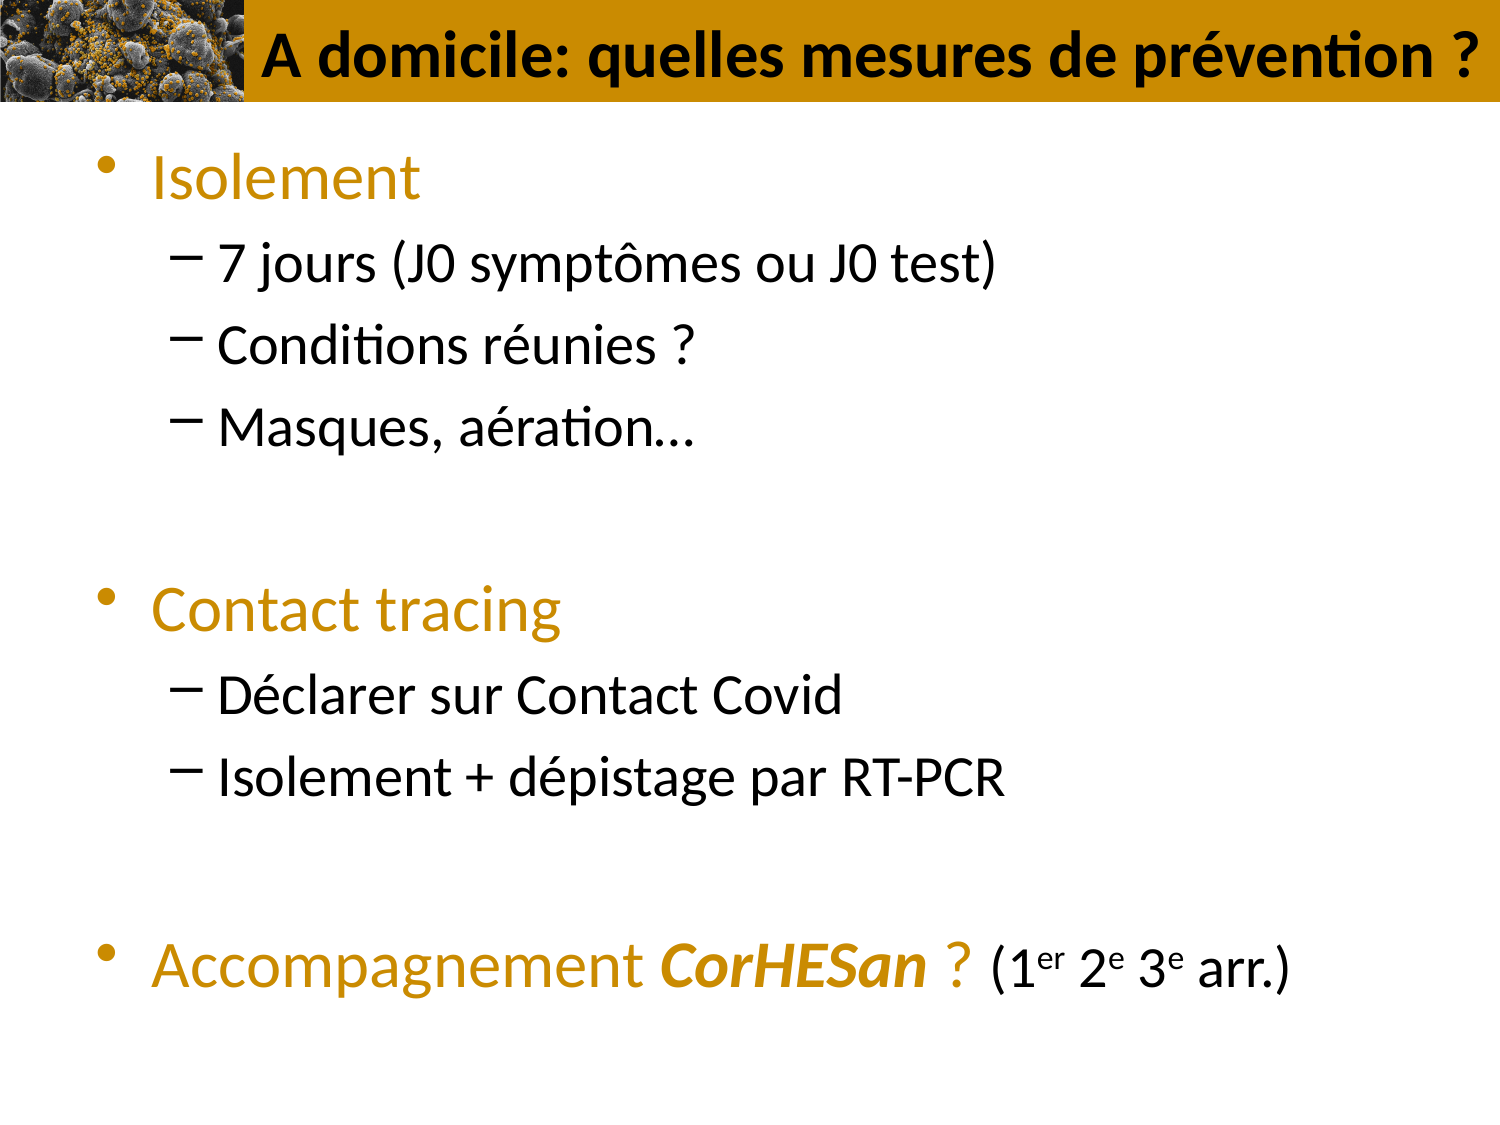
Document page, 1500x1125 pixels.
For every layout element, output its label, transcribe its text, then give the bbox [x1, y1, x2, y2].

title A domicile: quelles mesures de prévention ? [244, 0, 1500, 102]
picture [0, 0, 244, 102]
list Isolement 7 jours (J0 symptômes ou J0 test) Conditions réunies ? Masques, aération… Contact tracing Déclarer sur Contact Covid Isolement + dépistage par RT-PCR Accompagnement CorHESan ? (1er 2e 3e arr.) [80, 125, 1418, 1083]
